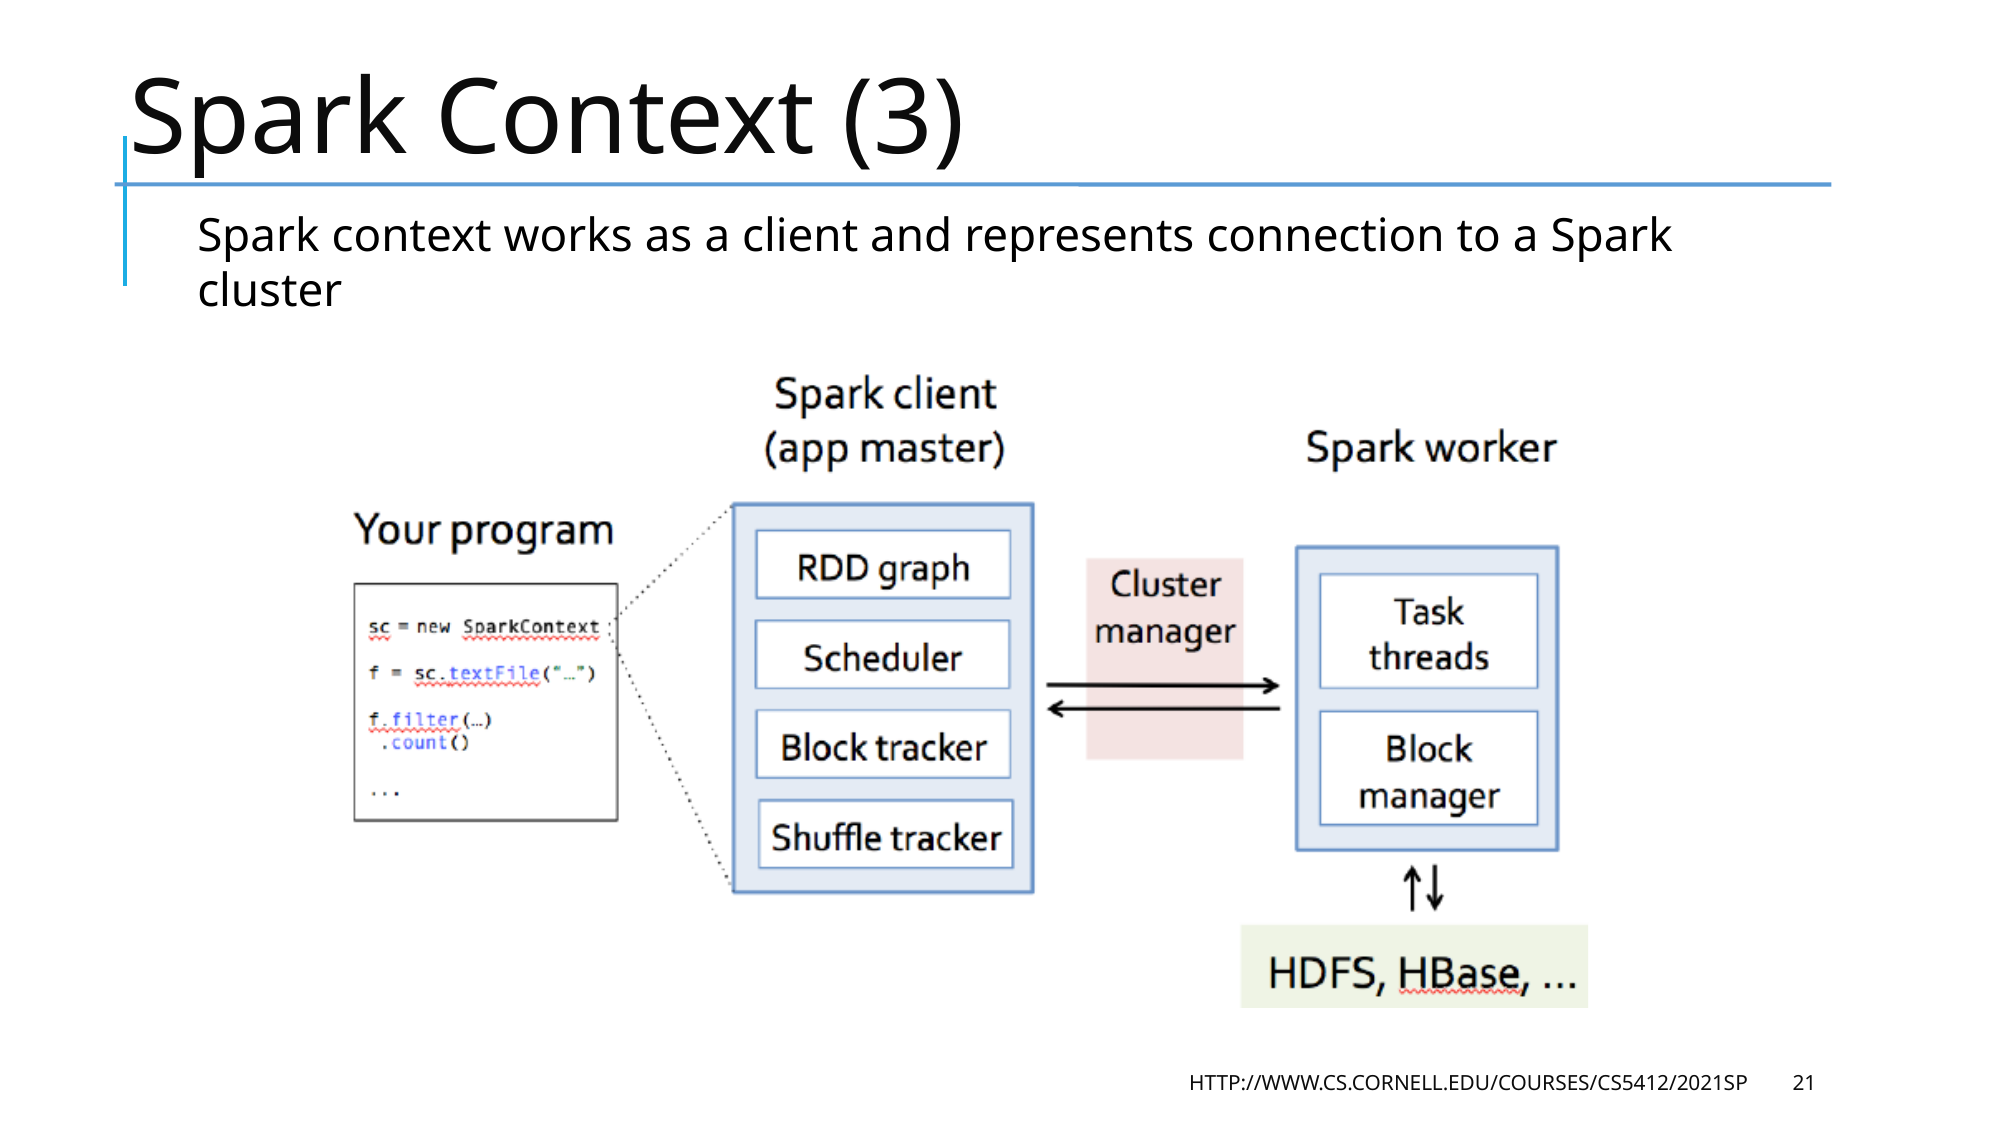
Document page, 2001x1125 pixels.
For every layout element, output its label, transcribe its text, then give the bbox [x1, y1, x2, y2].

title Spark Context (3) [114, 49, 1885, 197]
picture [334, 374, 1589, 1008]
list Spark context works as a client and represents connection to a Spark cluster [114, 198, 1808, 373]
slide_number 21 [1777, 1061, 1938, 1107]
footer HTTP://WWW.CS.CORNELL.EDU/COURSES/CS5412/2021SP [794, 1061, 1763, 1107]
